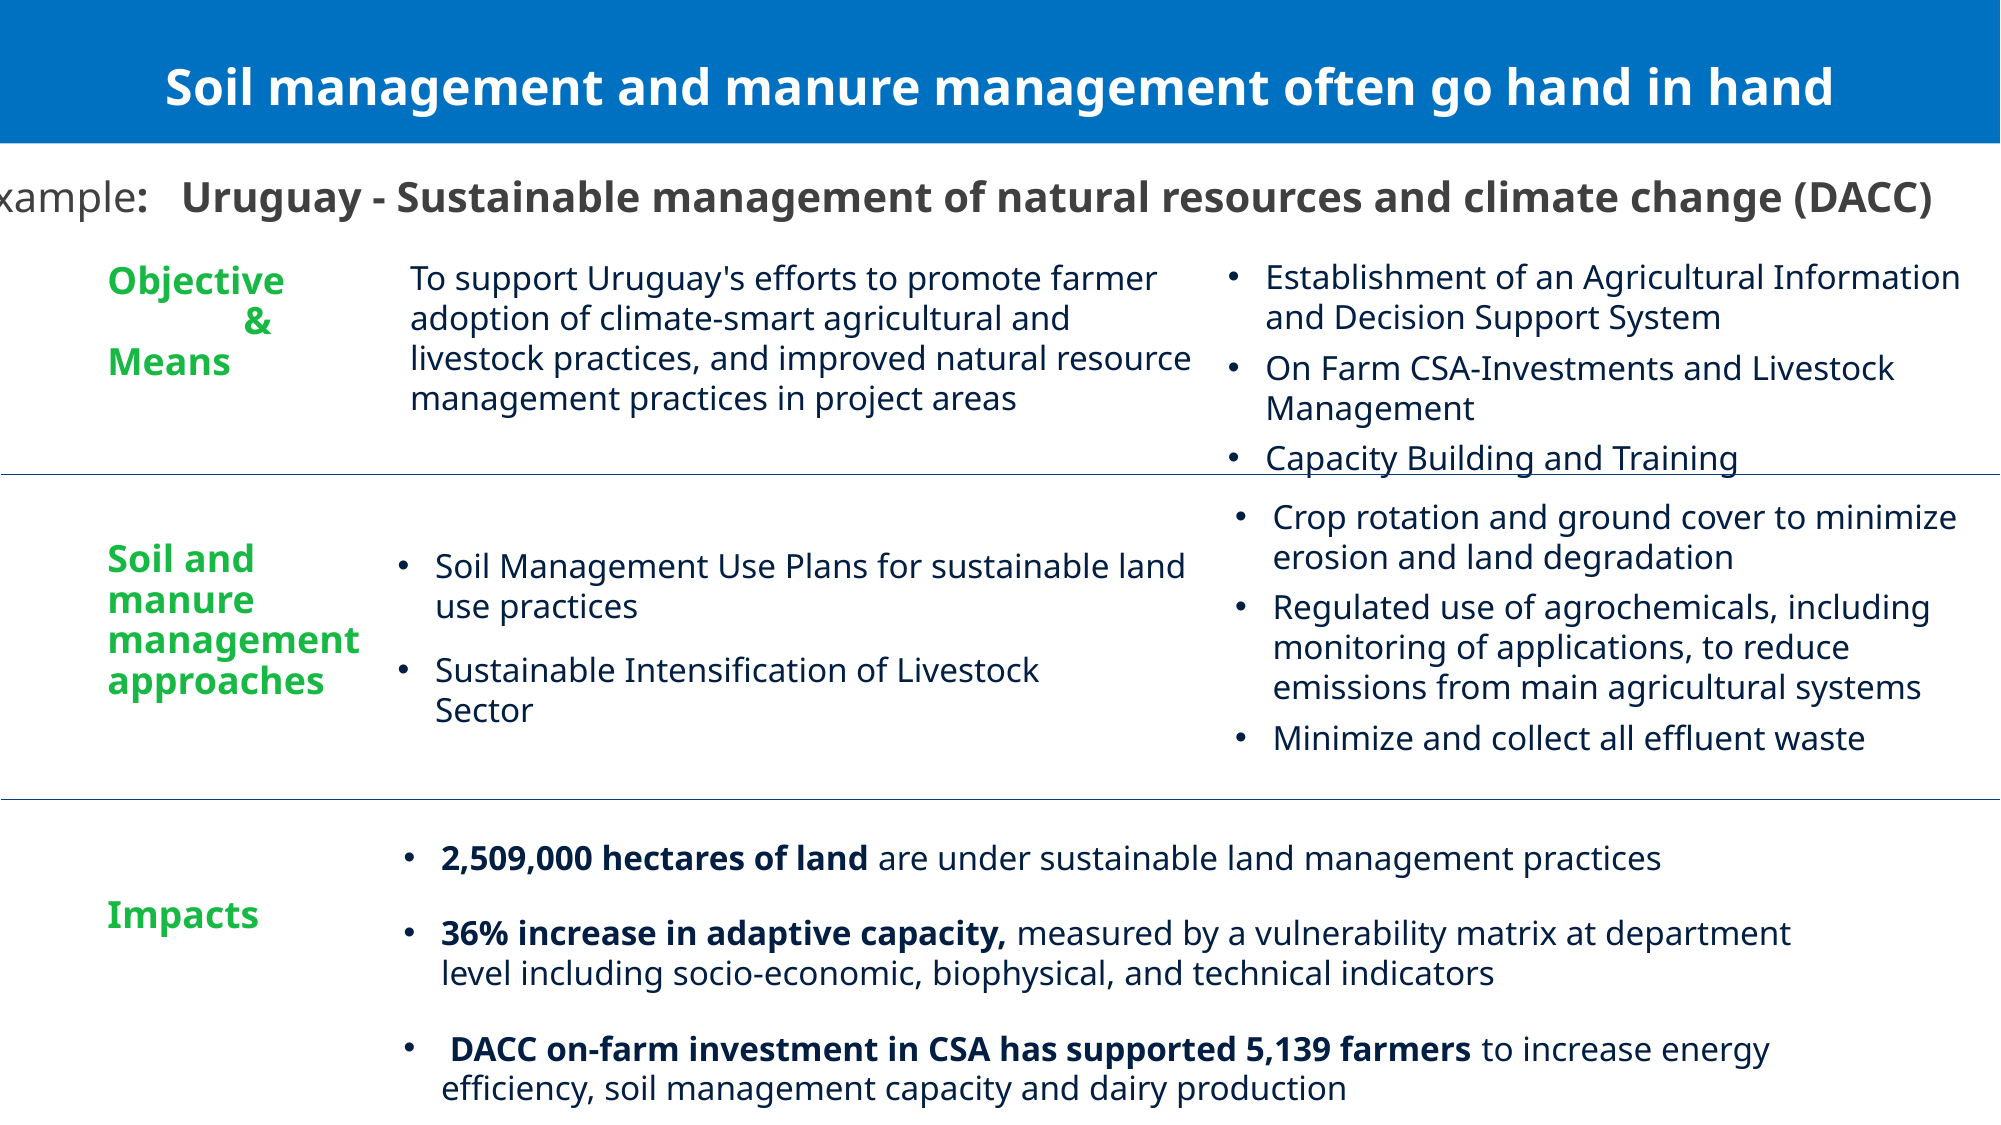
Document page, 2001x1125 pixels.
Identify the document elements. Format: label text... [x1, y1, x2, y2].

text_box Impacts [92, 888, 379, 1004]
text_box Soil and manure management approaches [92, 533, 379, 649]
text_box Soil management and manure management often go hand in hand [0, 0, 2000, 144]
text_box Project Example: Uruguay - Sustainable management of natural resources and climate change (DACC) [0, 163, 1949, 228]
list To support Uruguay's efforts to promote farmer adoption of climate-smart agricultural and livestock practices, and improved natural resource management practices in project areas [359, 257, 1137, 320]
text_box Soil Management Use Plans for sustainable land use practices [307, 537, 1210, 593]
text_box Objective & Means [92, 254, 359, 370]
text_box 2,509,000 hectares of land are under sustainable land management practices 36% increase in adaptive capacity, measured by a vulnerability matrix at department level including socio-economic, biophysical, and technical indicators DACC on-farm investment in CSA has supported 5,139 farmers to increase energy efficiency, soil management capacity and dairy production [388, 829, 1812, 905]
text_box [1222, 353, 1985, 442]
text_box Crop rotation and ground cover to minimize erosion and land degradation Regulated use of agrochemicals, including monitoring of applications, to reduce emissions from main agricultural systems Minimize and collect all effluent waste [1145, 488, 2000, 578]
text_box Establishment of an Agricultural Information and Decision Support System On Farm CSA-Investments and Livestock Management Capacity Building and Training [1137, 249, 2000, 338]
text_box Sustainable Intensification of Livestock Sector [307, 641, 1121, 716]
